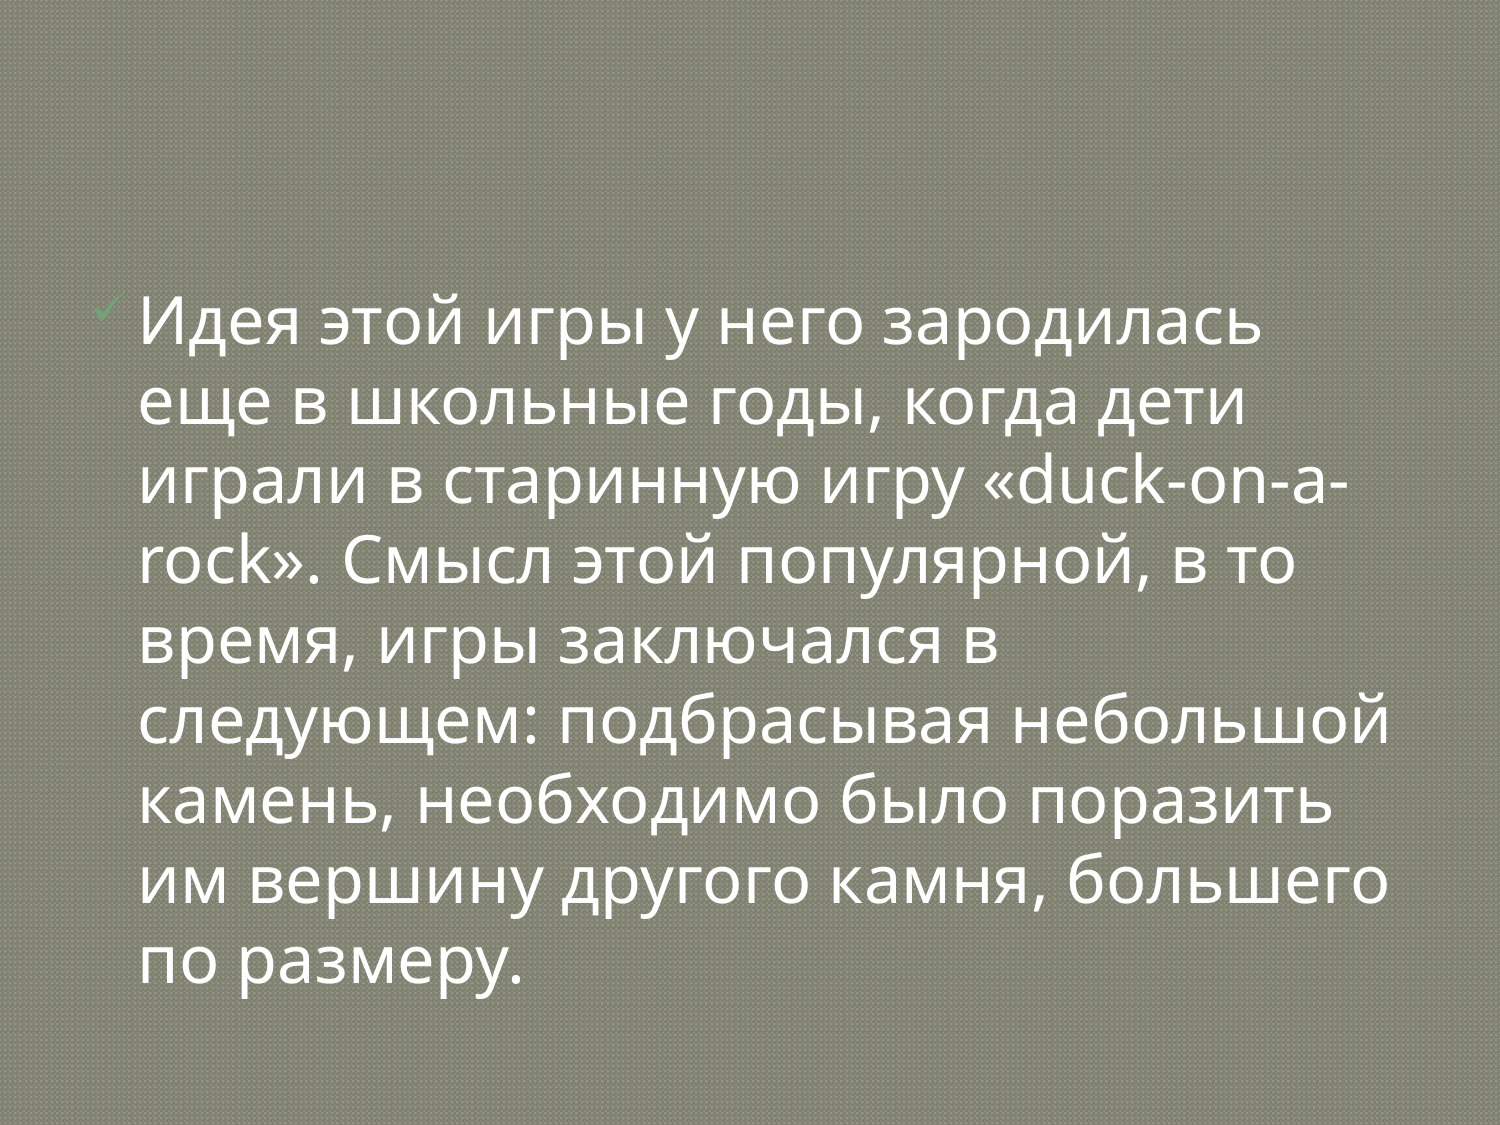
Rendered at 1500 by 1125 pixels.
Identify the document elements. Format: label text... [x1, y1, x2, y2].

list Идея этой игры у него зародилась еще в школьные годы, когда дети играли в старинную игру «duck-on-a-rock». Смысл этой популярной, в то время, игры заключался в следующем: подбрасывая небольшой камень, необходимо было поразить им вершину другого камня, большего по размеру. [75, 270, 1425, 1013]
